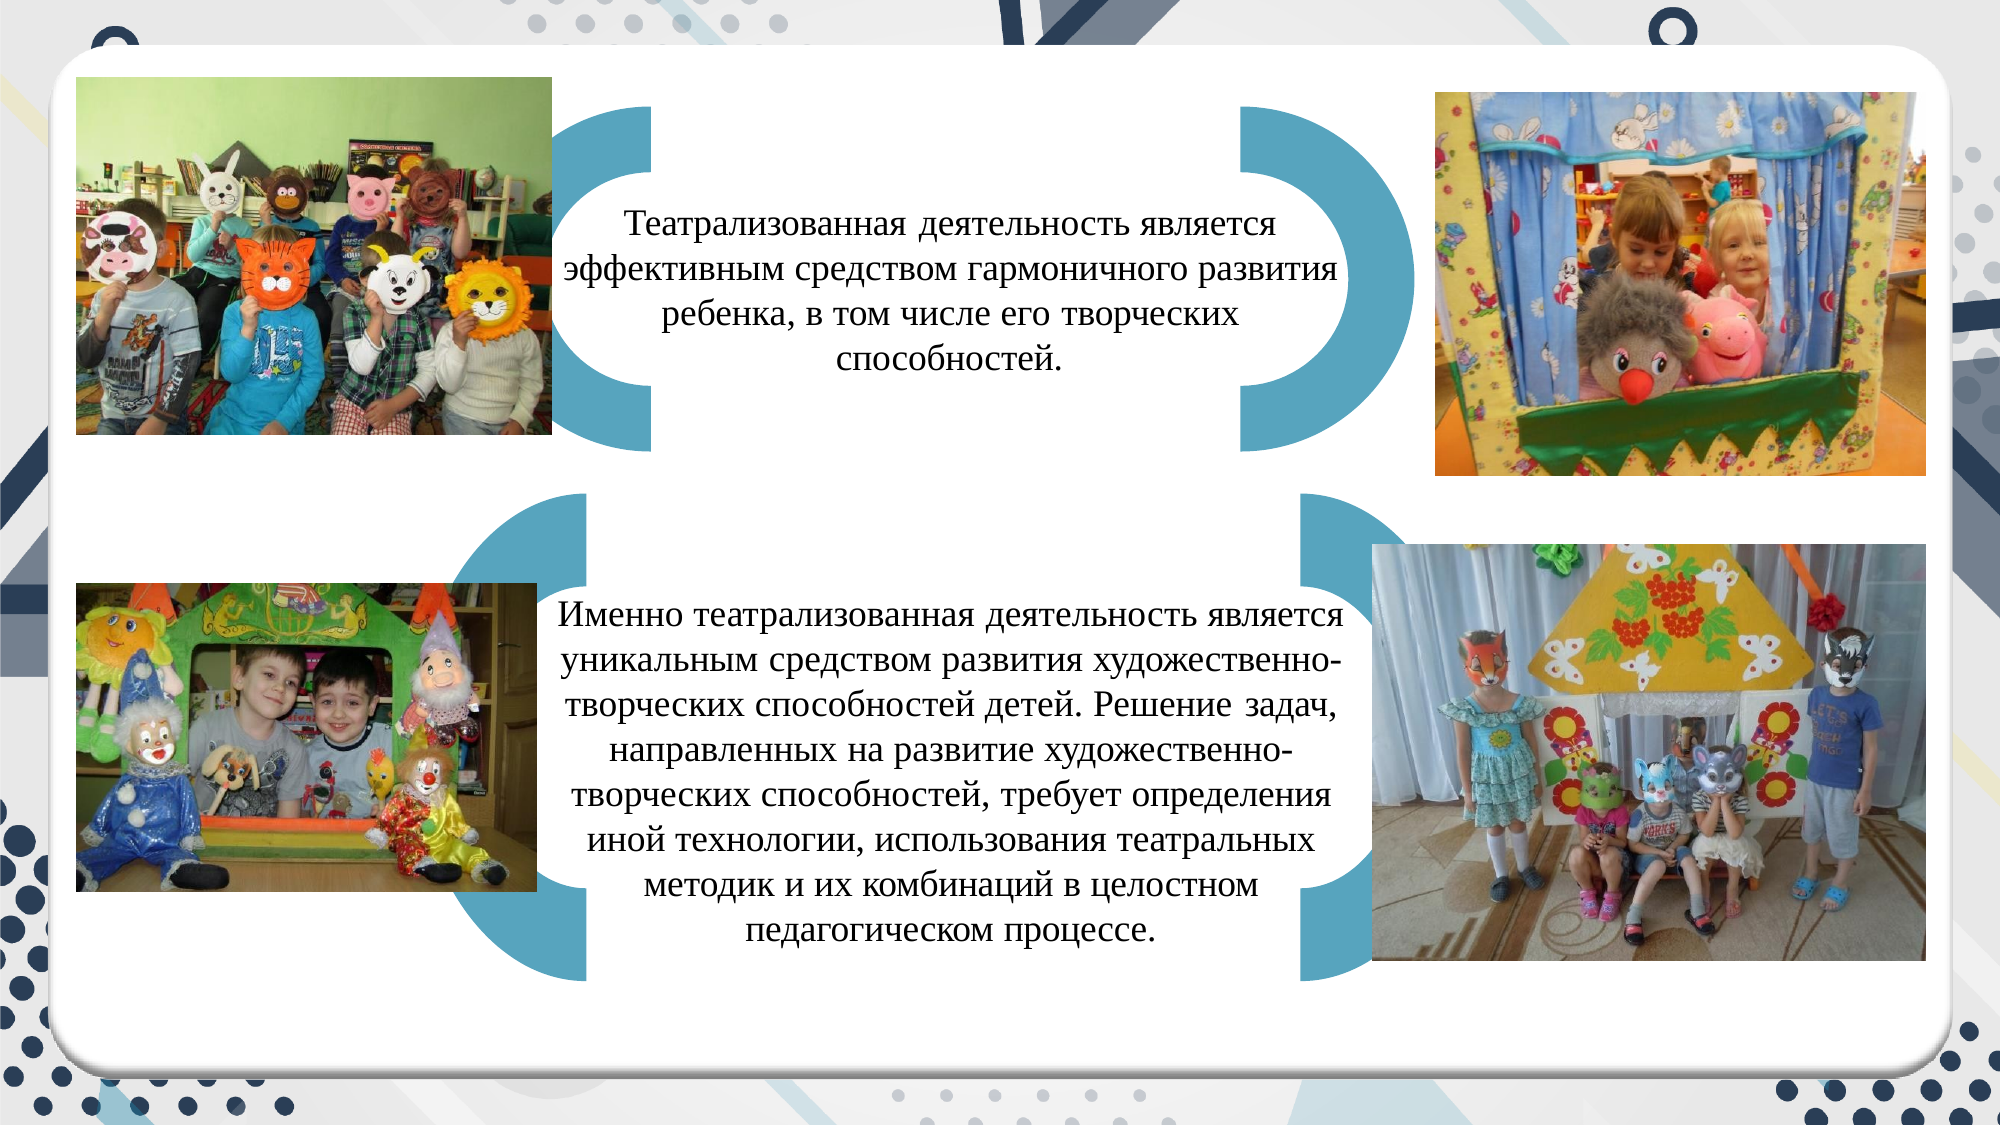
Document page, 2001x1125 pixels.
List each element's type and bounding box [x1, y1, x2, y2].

picture [0, 0, 2000, 1125]
text_box [46, 43, 1953, 1080]
text_box [76, 77, 1927, 476]
text_box [76, 493, 587, 982]
text_box [1300, 493, 1927, 982]
